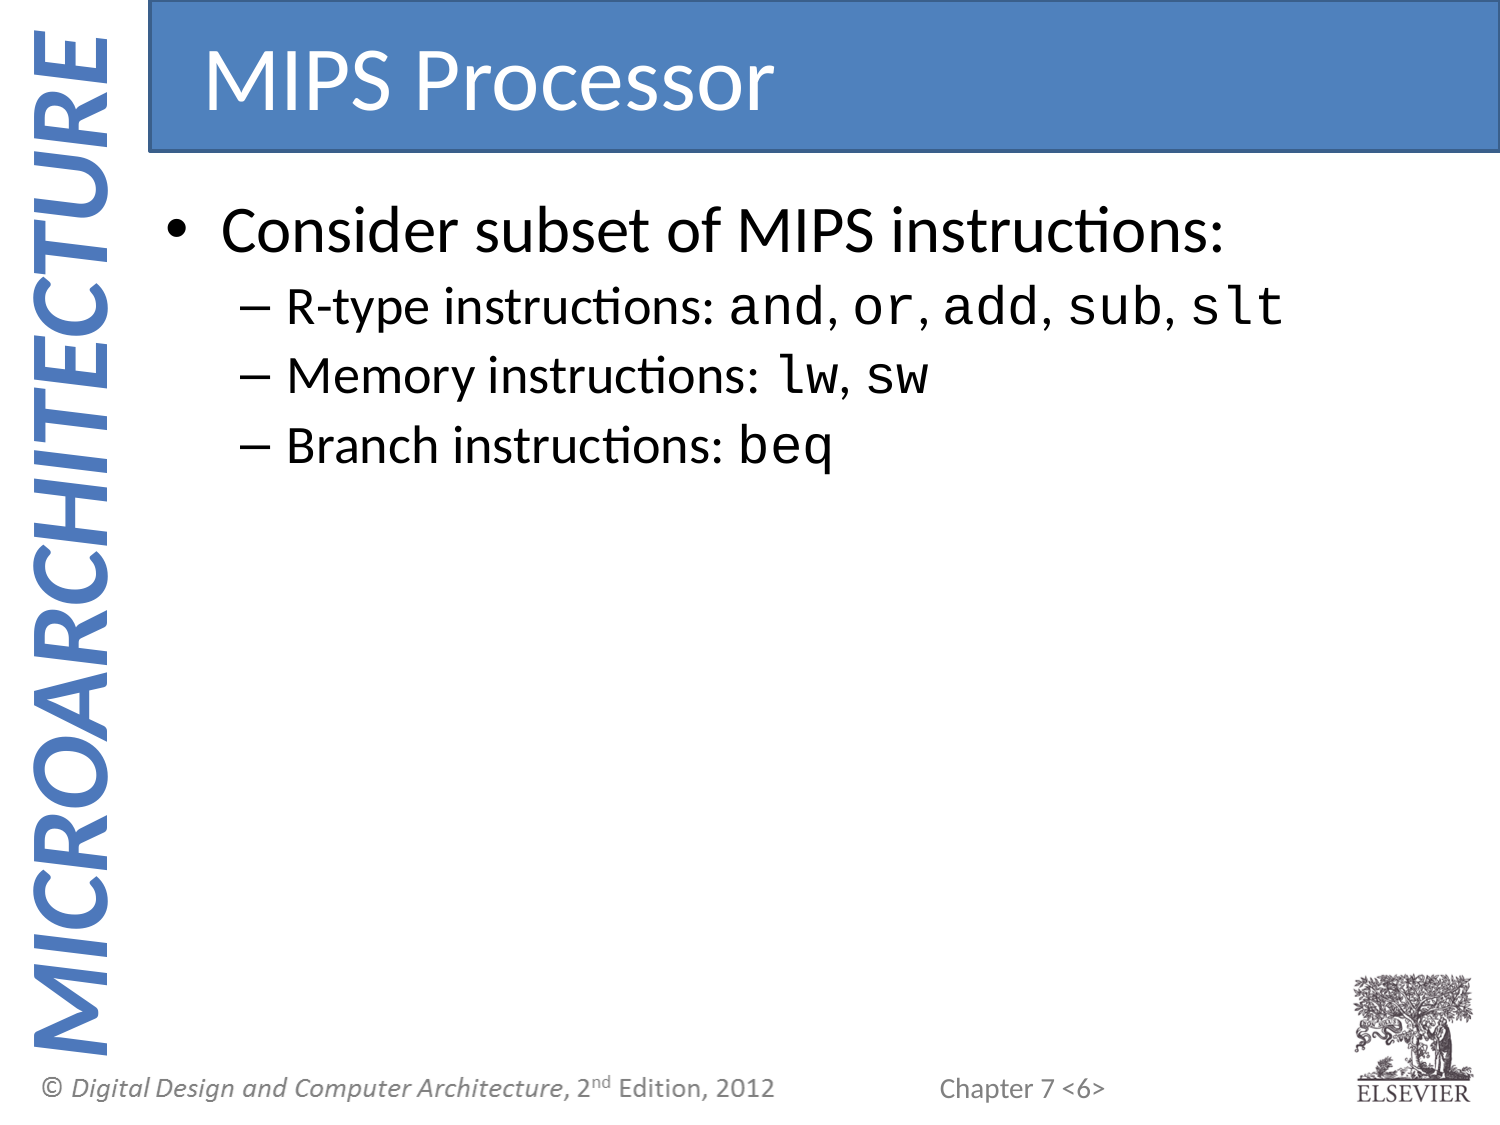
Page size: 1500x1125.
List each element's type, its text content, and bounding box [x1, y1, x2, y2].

list Consider subset of MIPS instructions: R-type instructions: and, or, add, sub, slt Memory instructions: lw, sw Branch instructions: beq [150, 187, 1413, 1000]
picture [0, 0, 1500, 1125]
text_box MIPS Processor [187, 11, 1488, 136]
